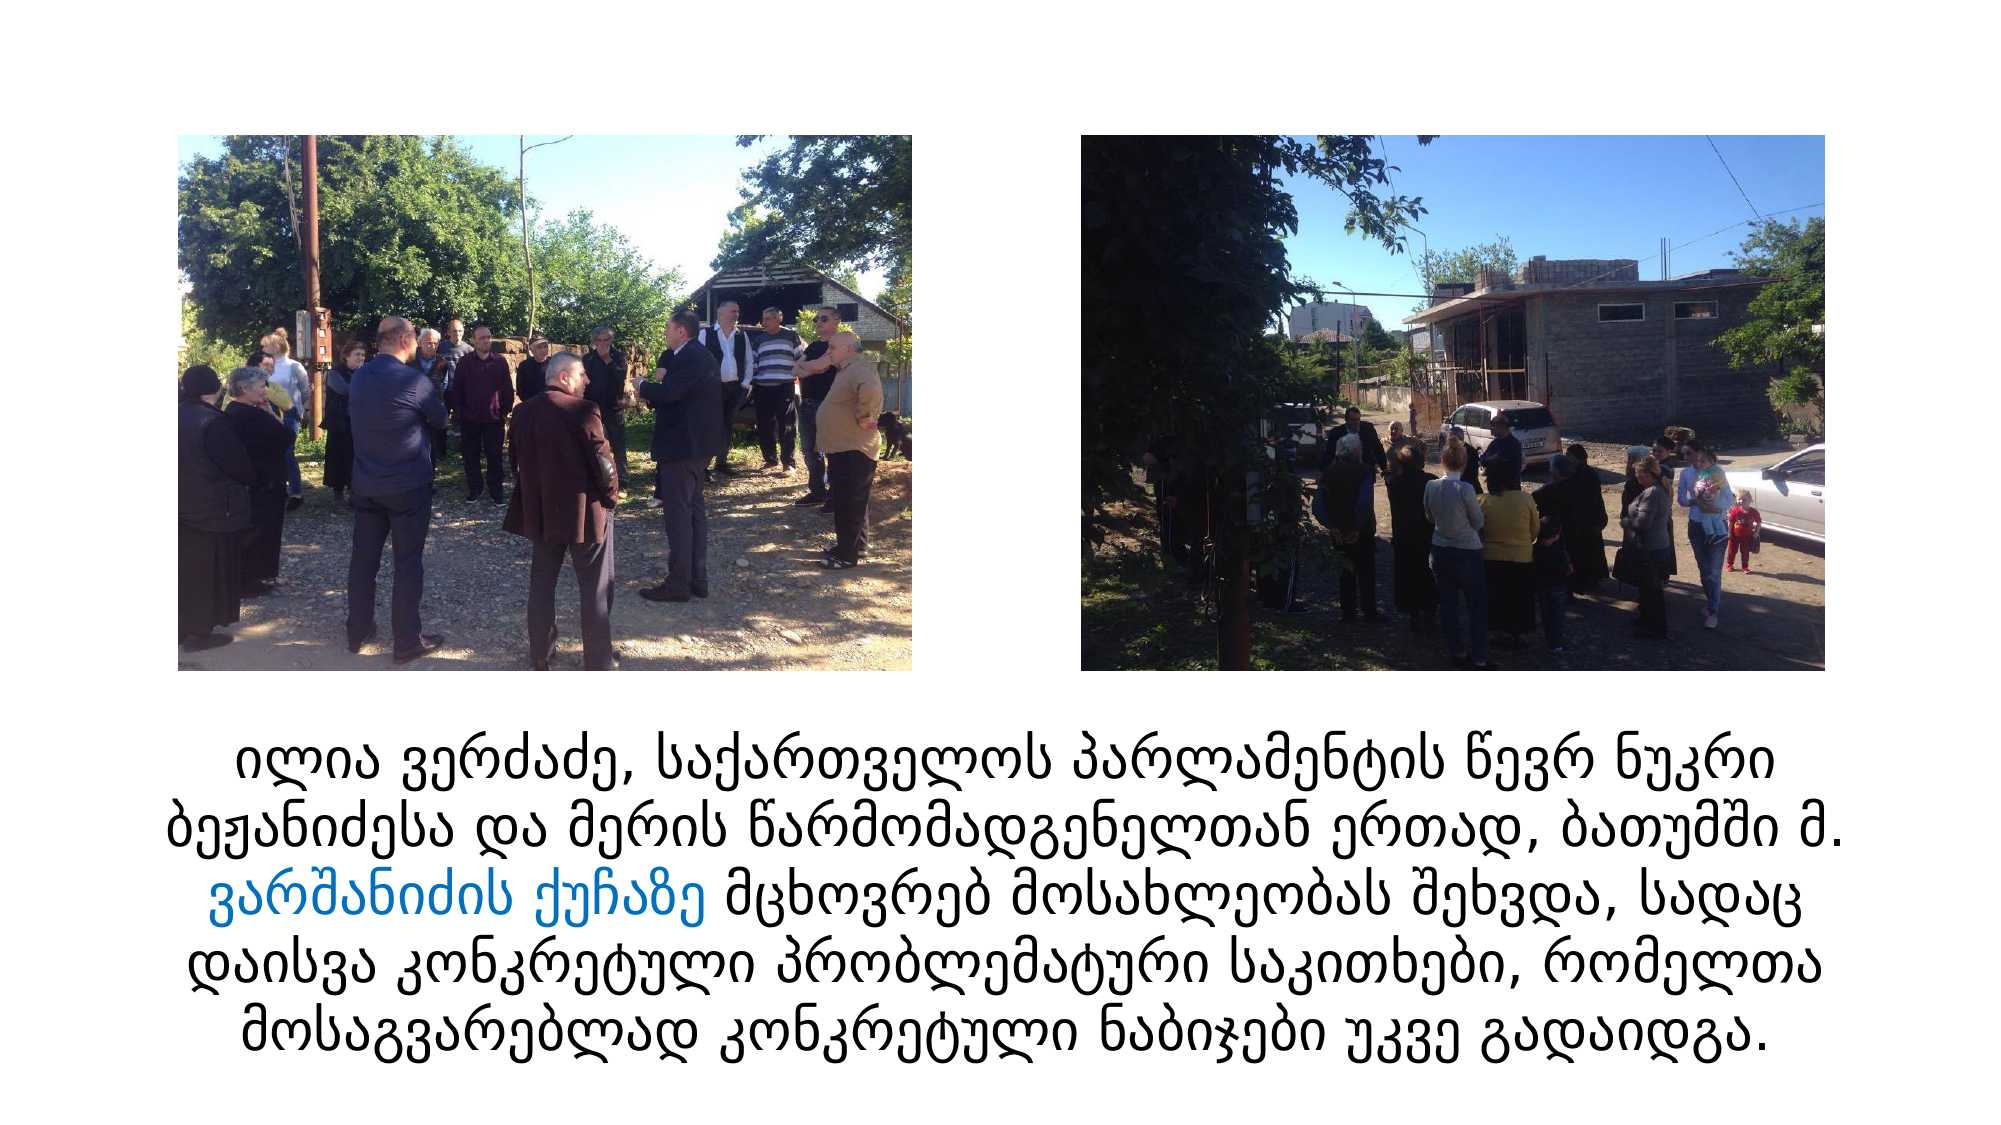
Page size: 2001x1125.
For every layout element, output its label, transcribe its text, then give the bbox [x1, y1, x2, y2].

title ილია ვერძაძე, საქართველოს პარლამენტის წევრ ნუკრი ბეჟანიძესა და მერის წარმომადგენელთან ერთად, ბათუმში მ. ვარშანიძის ქუჩაზე მცხოვრებ მოსახლეობას შეხვდა, სადაც დაისვა კონკრეტული პრობლემატური საკითხები, რომელთა მოსაგვარებლად კონკრეტული ნაბიჯები უკვე გადაიდგა. [148, 705, 1864, 1079]
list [1081, 135, 1826, 671]
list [178, 135, 912, 671]
